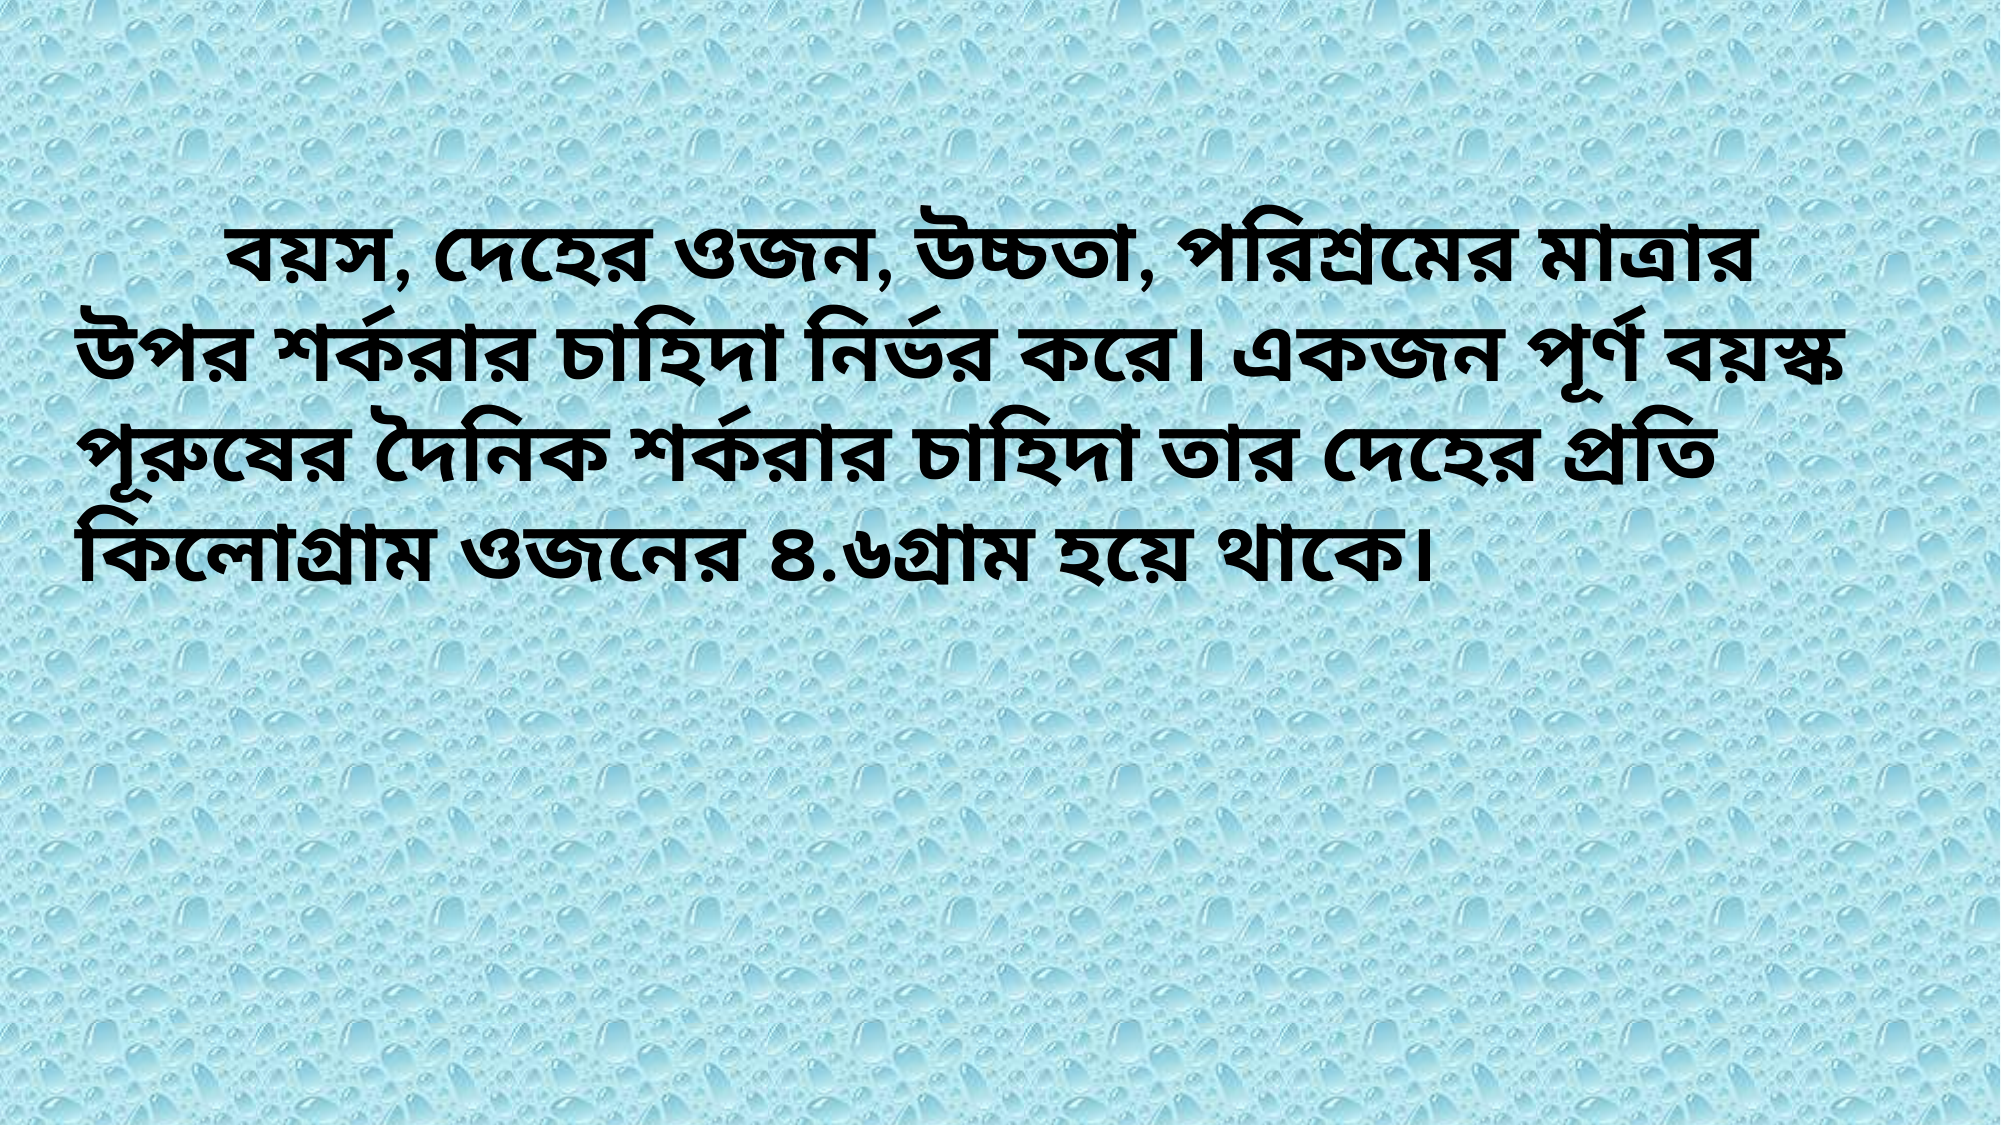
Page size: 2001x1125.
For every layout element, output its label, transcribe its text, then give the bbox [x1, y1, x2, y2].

picture [0, 0, 2001, 1125]
text_box বয়স, দেহের ওজন, উচ্চতা, পরিশ্রমের মাত্রার উপর শর্করার চাহিদা নির্ভর করে। একজন পূর্ণ বয়স্ক পূরুষের দৈনিক শর্করার চাহিদা তার দেহের প্রতি কিলোগ্রাম ওজনের ৪.৬গ্রাম হয়ে থাকে। [61, 190, 1864, 606]
